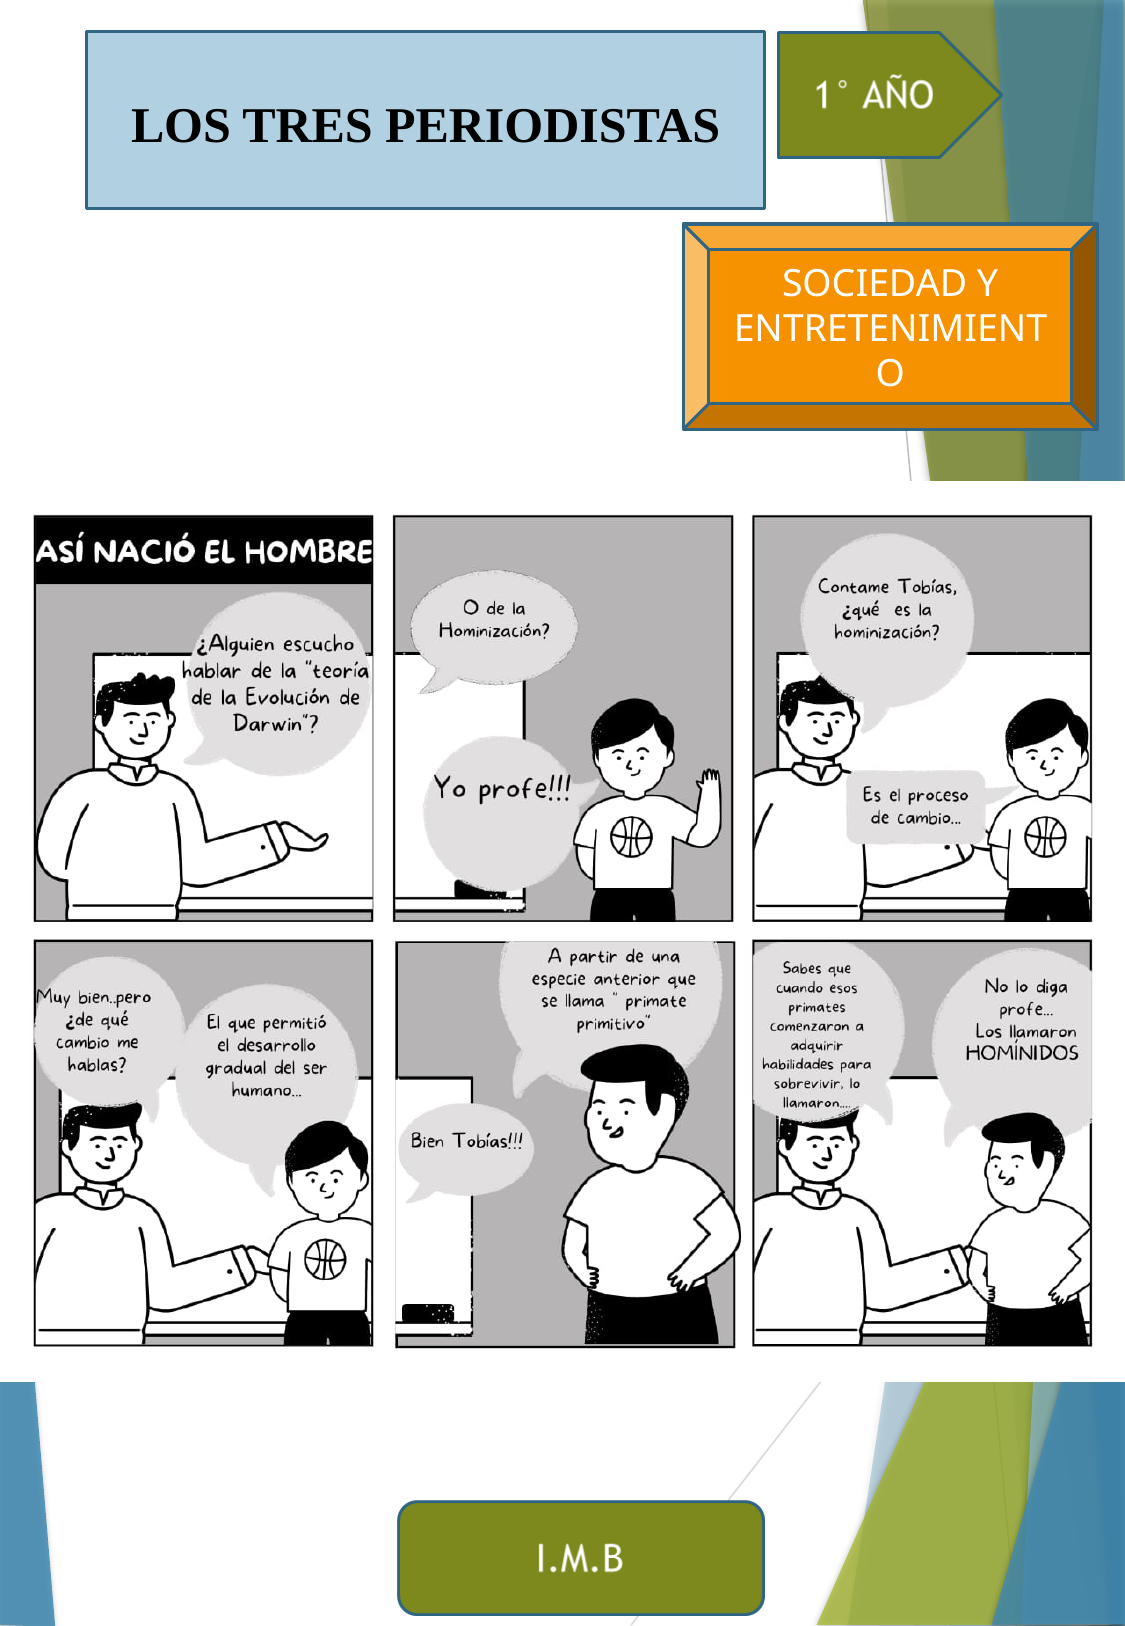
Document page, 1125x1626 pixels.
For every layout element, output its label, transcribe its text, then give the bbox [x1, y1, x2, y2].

picture [397, 1500, 766, 1616]
picture [0, 480, 1125, 1382]
text_box LOS TRES PERIODISTAS [85, 30, 766, 210]
picture [777, 31, 1004, 160]
text_box SOCIEDAD Y ENTRETENIMIENTO [682, 222, 1099, 431]
